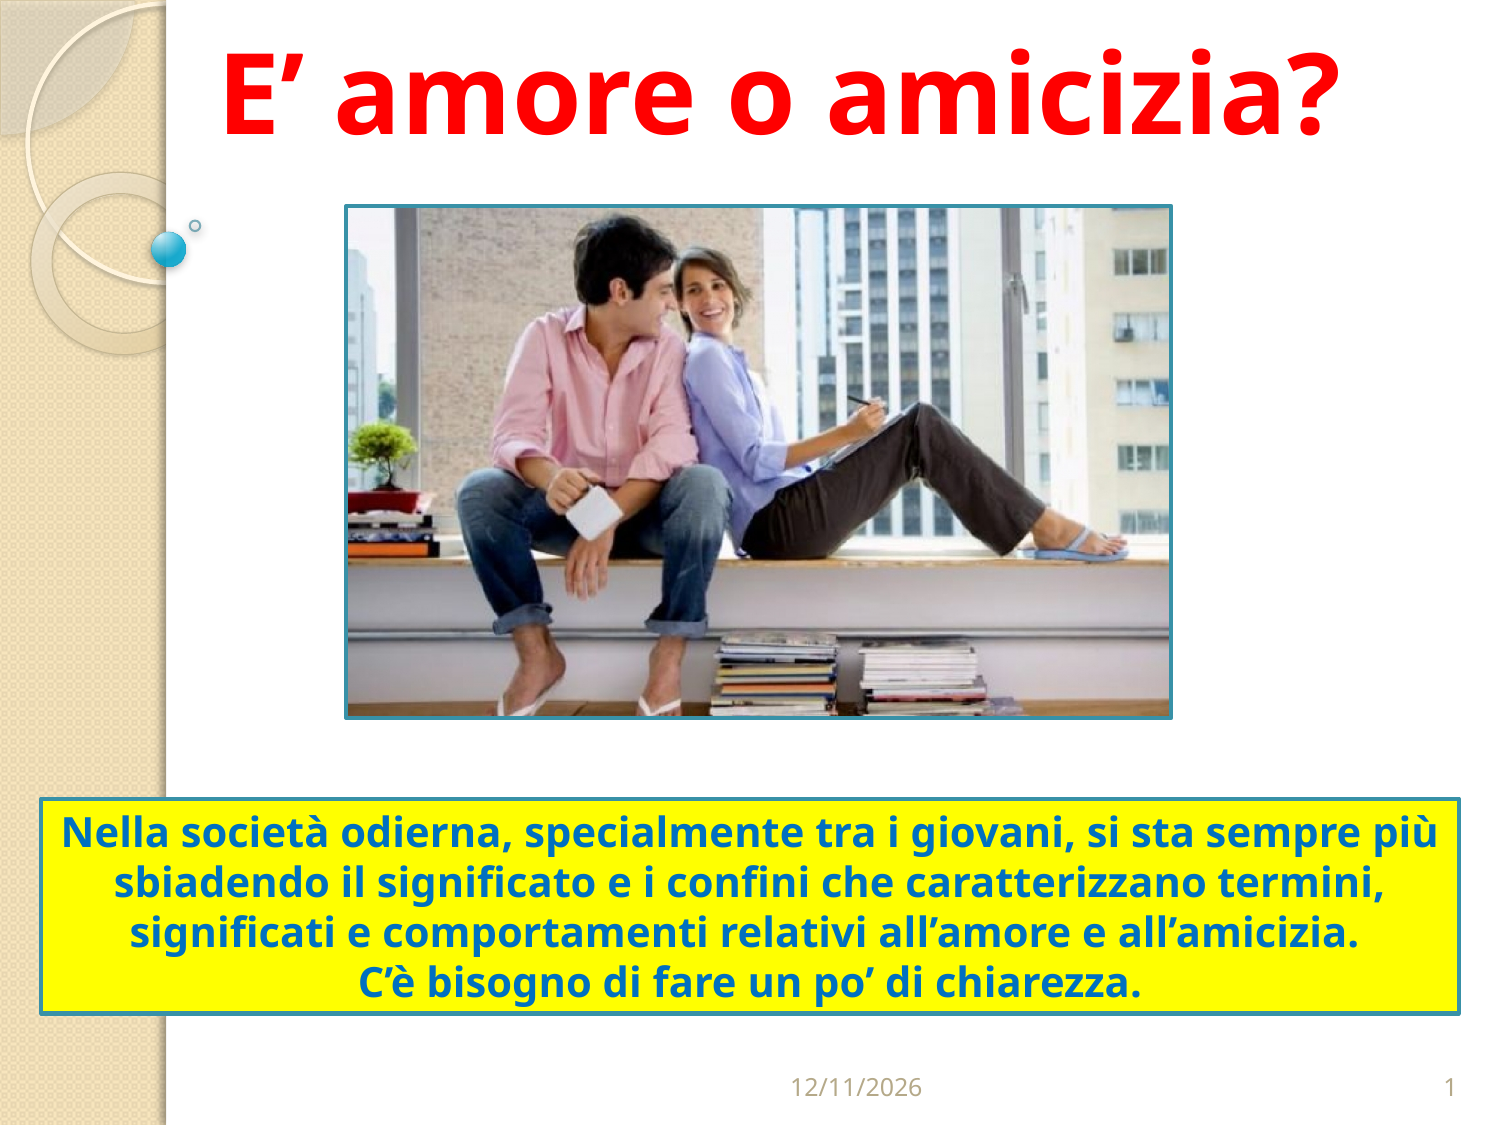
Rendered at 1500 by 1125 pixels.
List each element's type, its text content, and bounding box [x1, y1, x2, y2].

text_box Nella società odierna, specialmente tra i giovani, si sta sempre più sbiadendo il significato e i confini che caratterizzano termini, significati e comportamenti relativi all’amore e all’amicizia. C’è bisogno di fare un po’ di chiarezza. [41, 798, 1459, 1014]
picture [348, 207, 1170, 717]
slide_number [587, 1034, 938, 1113]
title E’ amore o amicizia? [58, 66, 1500, 165]
slide_number 1 [1413, 1034, 1488, 1113]
